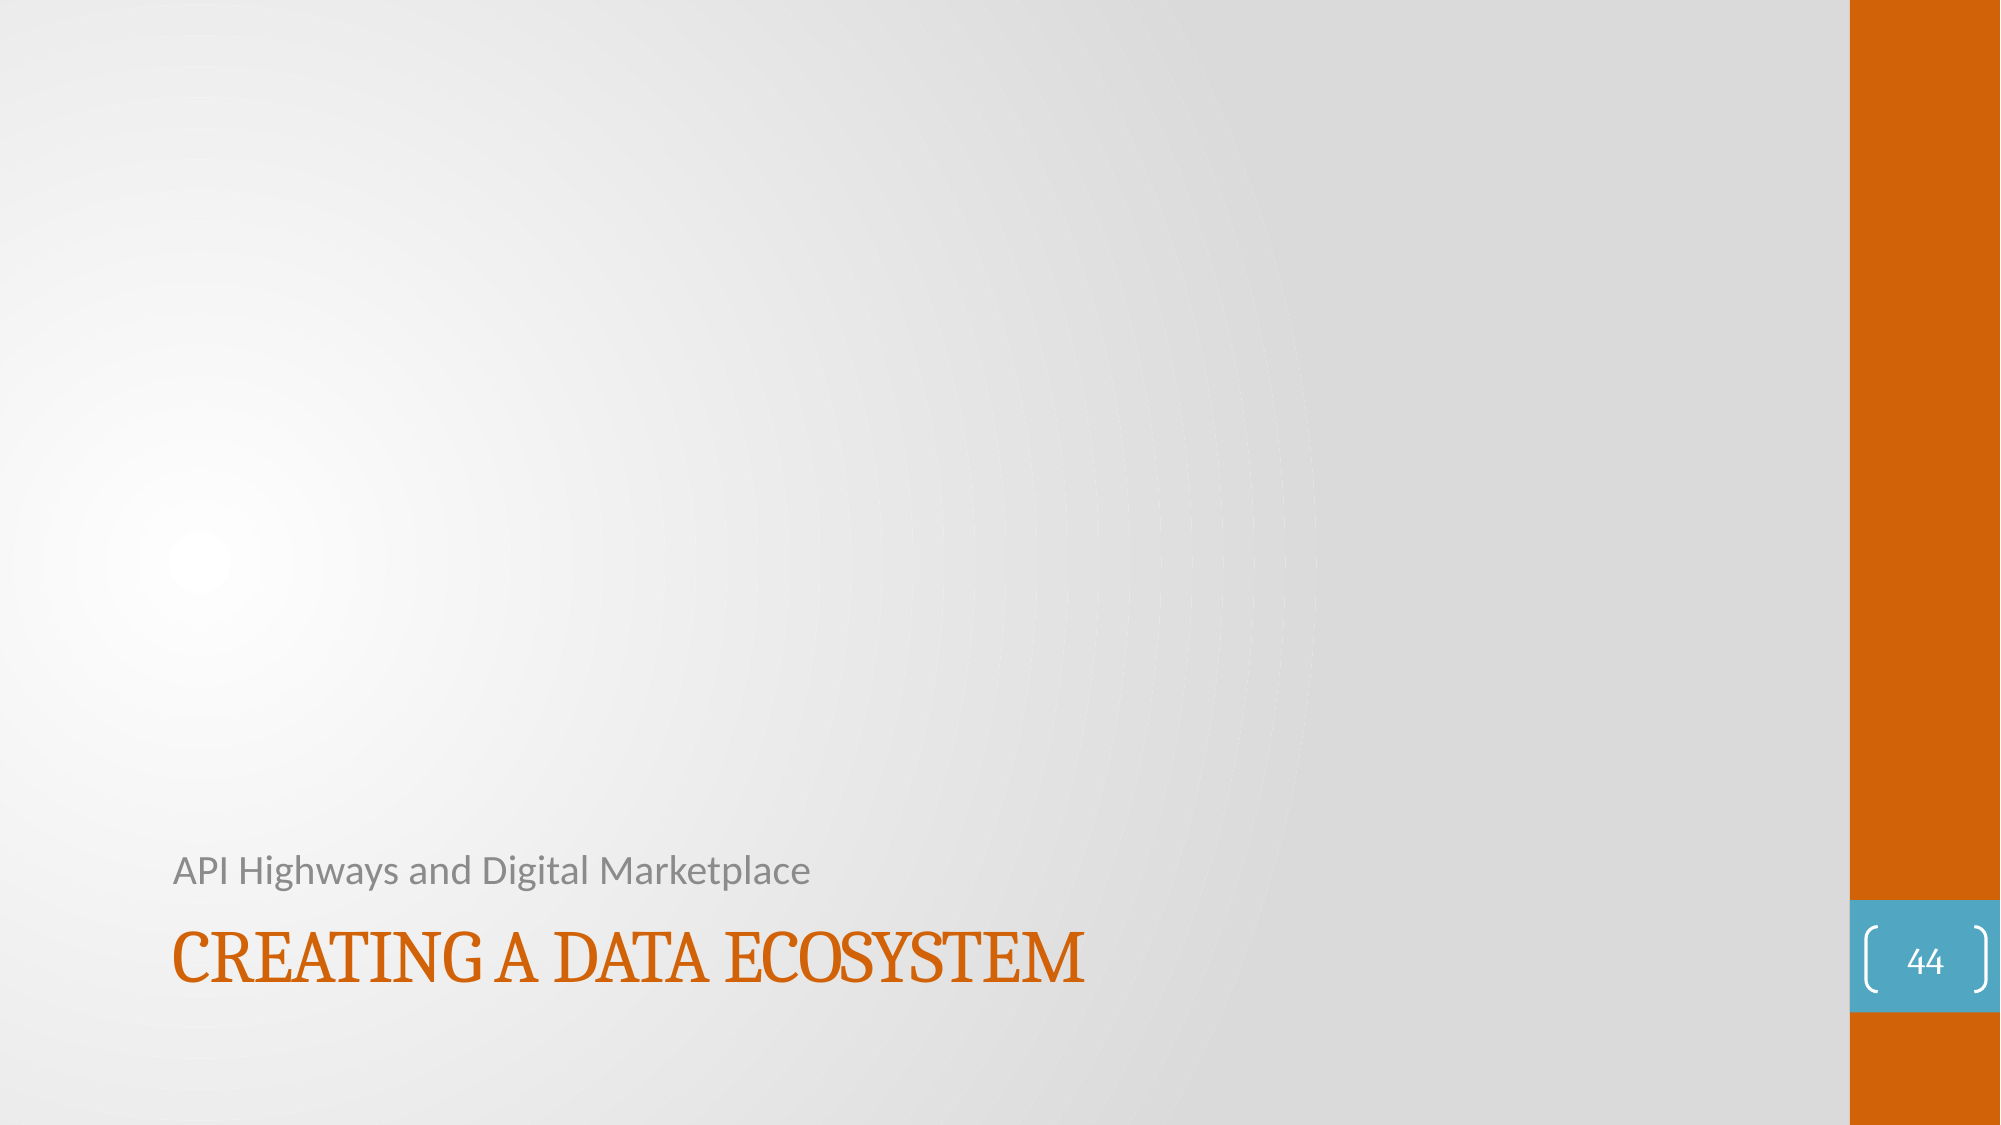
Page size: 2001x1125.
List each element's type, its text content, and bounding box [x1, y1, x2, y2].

list API Highways and Digital Marketplace [157, 632, 1500, 900]
title Creating a Data Ecosystem [157, 900, 1834, 1092]
slide_number 44 [1864, 925, 1988, 994]
